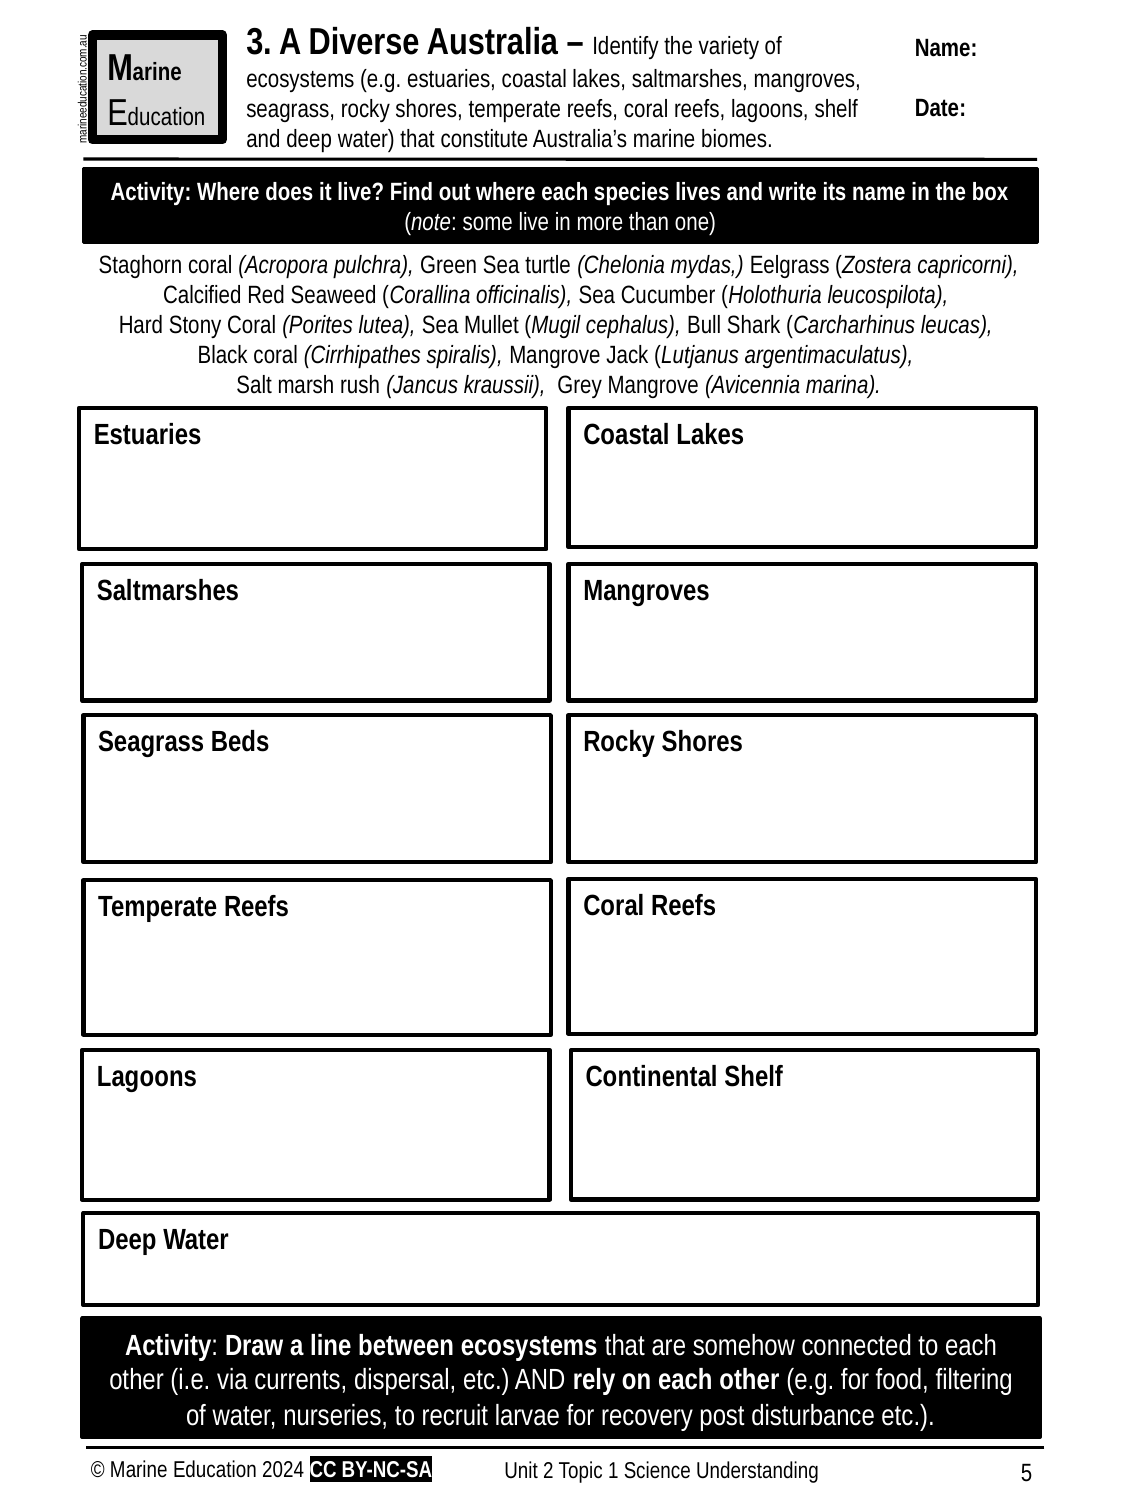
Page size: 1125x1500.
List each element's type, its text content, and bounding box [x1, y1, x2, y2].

text_box © Marine Education 2024 CC BY-NC-SA [76, 1446, 449, 1500]
text_box Coastal Lakes [566, 406, 1038, 549]
text_box Activity: Where does it live? Find out where each species lives and write its name in the box (note: some live in more than one) [83, 168, 1038, 243]
text_box Marine Education [97, 35, 223, 140]
text_box 5 [1006, 1448, 1092, 1494]
text_box 3. A Diverse Australia – Identify the variety of ecosystems (e.g. estuaries, coastal lakes, saltmarshes, mangroves, seagrass, rocky shores, temperate reefs, coral reefs, lagoons, shelf and deep water) that constitute Australia’s marine biomes. [231, 10, 882, 157]
text_box Rocky Shores [566, 713, 1038, 864]
text_box Name: Date: [899, 23, 1092, 129]
text_box Lagoons [80, 1048, 552, 1202]
text_box Temperate Reefs [81, 878, 553, 1037]
text_box Estuaries [77, 406, 548, 551]
text_box marineeducation.com.au [67, 0, 97, 159]
text_box Continental Shelf [569, 1048, 1040, 1202]
text_box Activity: Draw a line between ecosystems that are somehow connected to each other (i.e. via currents, dispersal, etc.) AND rely on each other (e.g. for food, filtering of water, nurseries, to recruit larvae for recovery post disturbance etc.). [80, 1316, 1042, 1439]
text_box Mangroves [566, 562, 1038, 703]
text_box Staghorn coral (Acropora pulchra), Green Sea turtle (Chelonia mydas,) Eelgrass (Zostera capricorni), Calcified Red Seaweed (Corallina officinalis), Sea Cucumber (Holothuria leucospilota), Hard Stony Coral (Porites lutea), Sea Mullet (Mugil cephalus), Bull Shark (Carcharhinus leucas), Black coral (Cirrhipathes spiralis), Mangrove Jack (Lutjanus argentimaculatus), Salt marsh rush (Jancus kraussii), Grey Mangrove (Avicennia marina). [80, 241, 1037, 406]
text_box Saltmarshes [80, 562, 552, 703]
text_box Deep Water [81, 1211, 1040, 1307]
text_box Seagrass Beds [81, 713, 553, 864]
text_box Coral Reefs [566, 877, 1038, 1036]
text_box Unit 2 Topic 1 Science Understanding [489, 1455, 1006, 1500]
